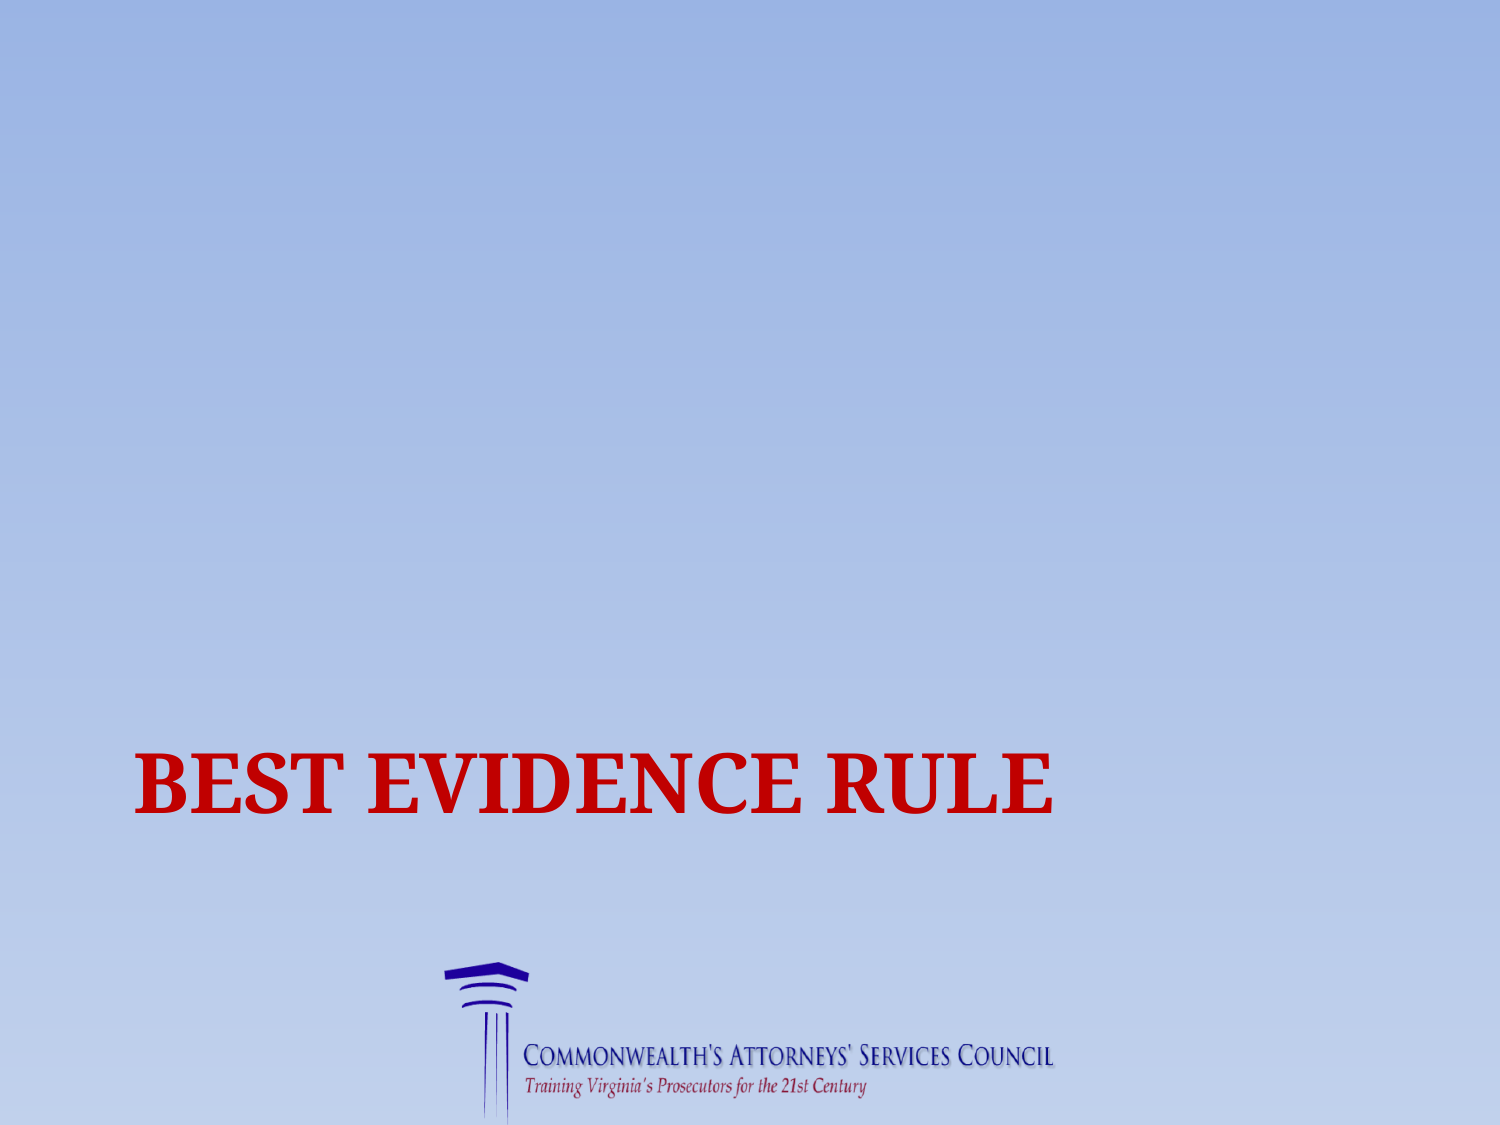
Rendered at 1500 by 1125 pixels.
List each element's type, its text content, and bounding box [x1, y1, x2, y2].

picture [444, 962, 1056, 1125]
title Best evidence Rule [118, 722, 1394, 947]
